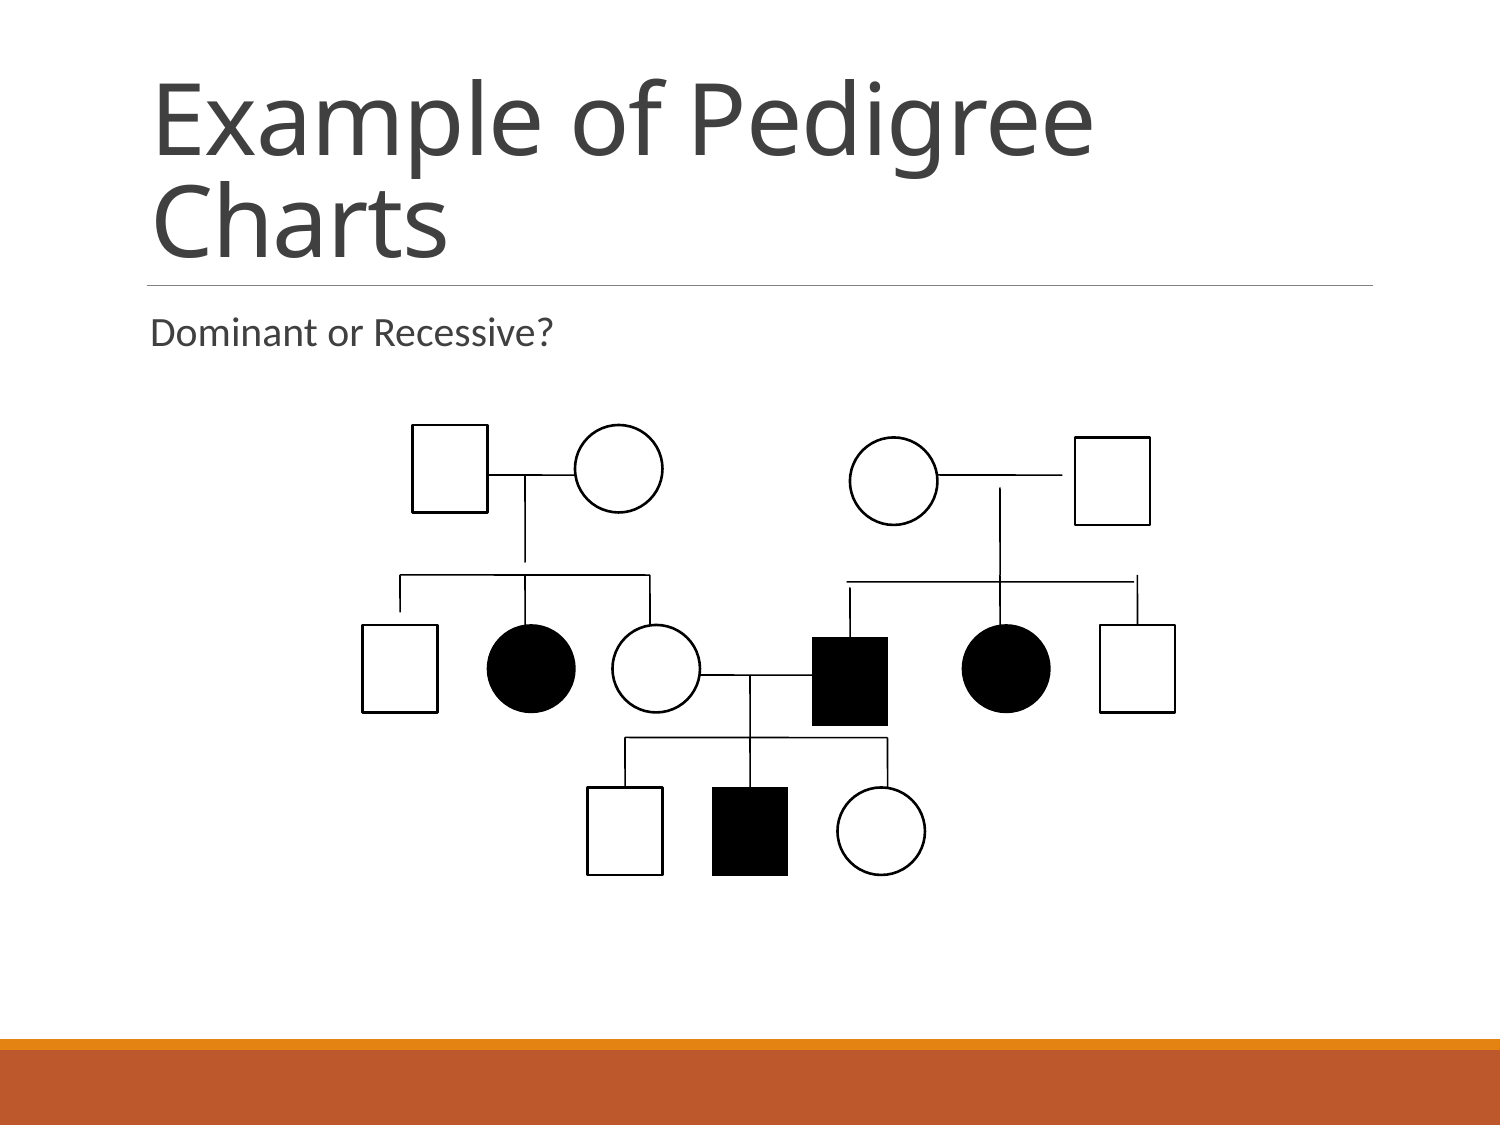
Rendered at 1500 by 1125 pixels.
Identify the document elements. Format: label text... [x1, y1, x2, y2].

text_box [611, 623, 702, 714]
text_box [1074, 436, 1151, 526]
list Dominant or Recessive? [135, 302, 1373, 963]
text_box [411, 424, 489, 514]
text_box [712, 787, 788, 875]
text_box [573, 423, 664, 514]
text_box [962, 624, 1050, 713]
title Example of Pedigree Charts [135, 47, 1373, 285]
text_box [361, 624, 439, 714]
text_box [848, 436, 939, 527]
text_box [1099, 624, 1176, 714]
text_box [586, 786, 664, 876]
text_box [836, 786, 927, 877]
text_box [812, 637, 888, 725]
text_box [487, 624, 575, 713]
